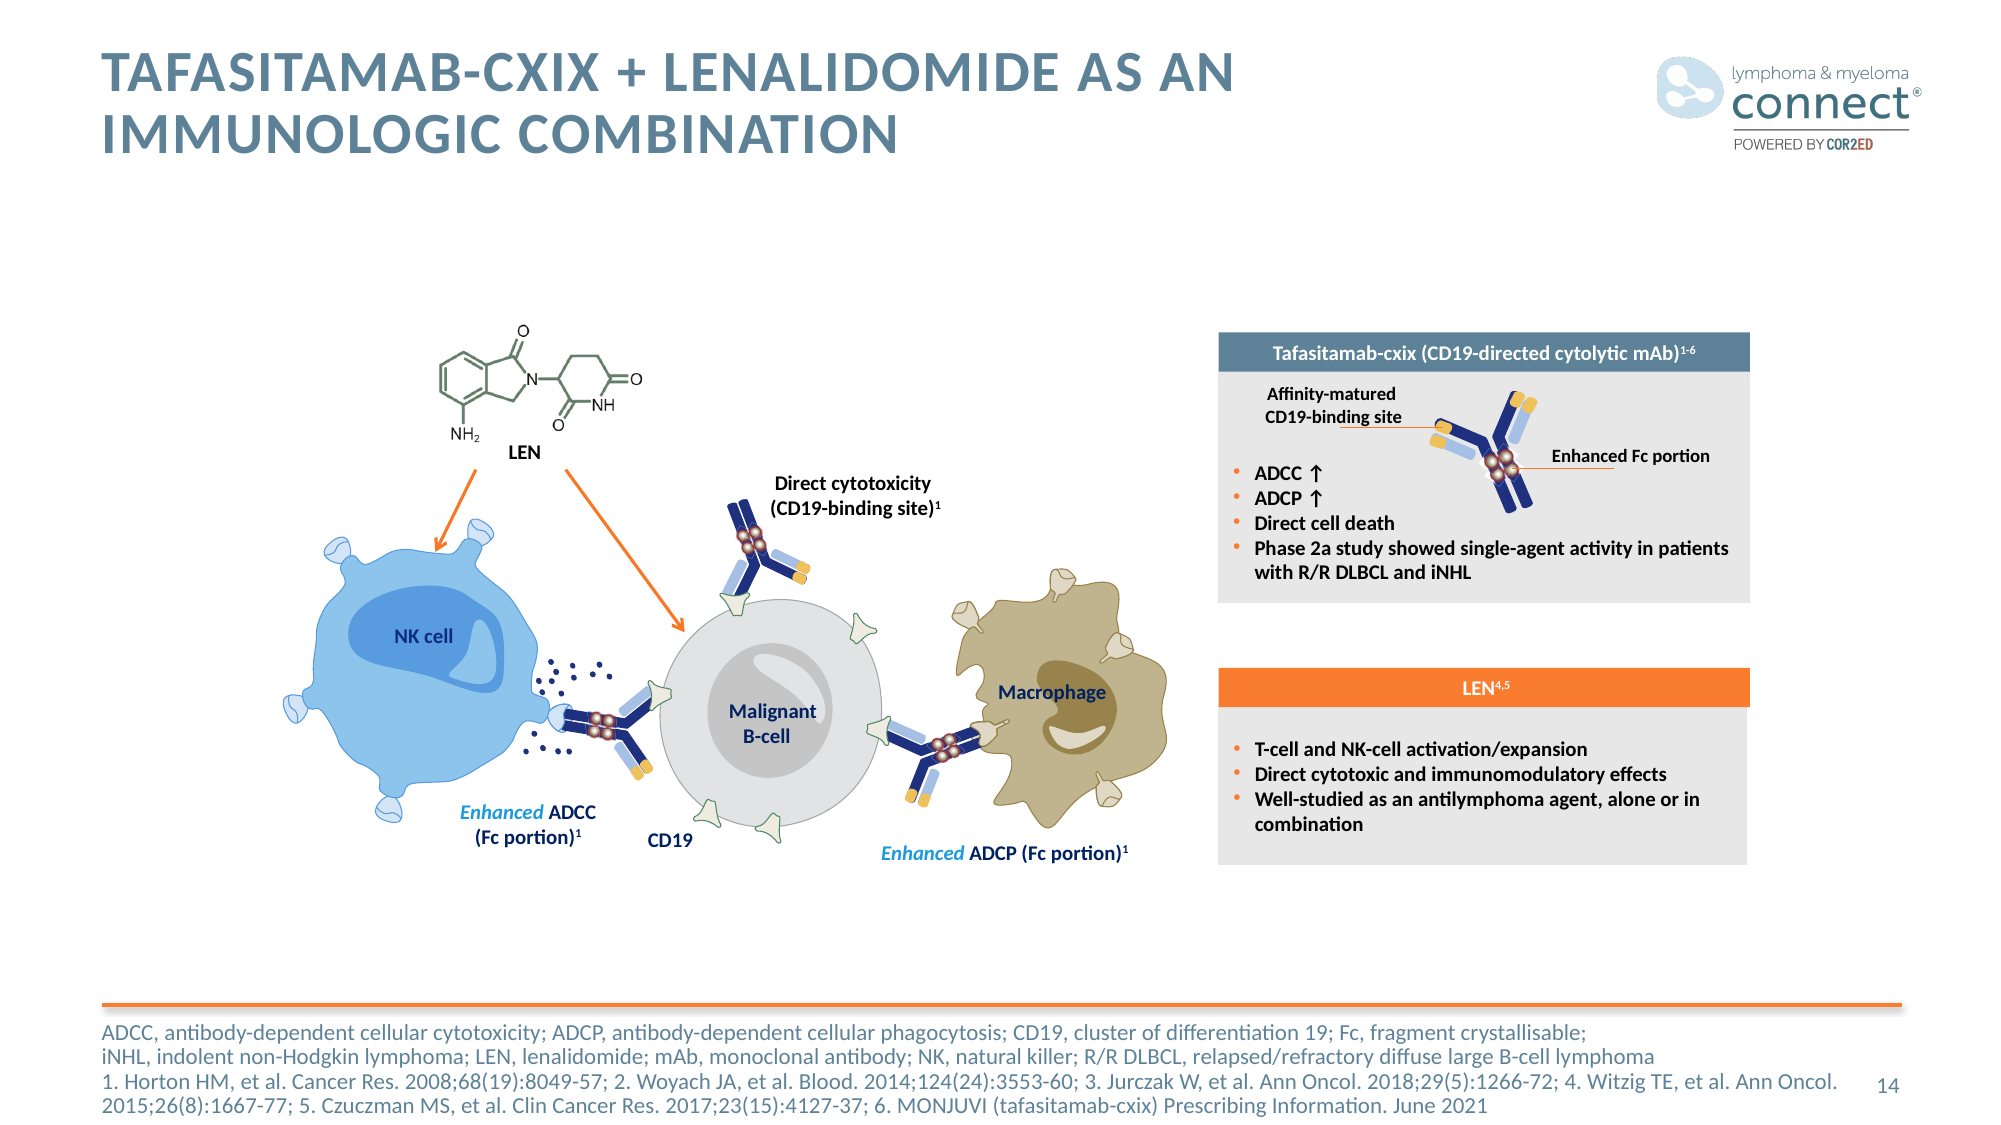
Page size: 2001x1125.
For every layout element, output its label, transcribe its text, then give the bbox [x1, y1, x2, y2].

title Tafasitamab-cxix + Lenalidomide as an Immunologic Combination [101, 40, 1536, 173]
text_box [283, 311, 1176, 865]
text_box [1218, 332, 1751, 604]
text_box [1218, 667, 1751, 865]
slide_number 14 [1771, 1054, 1900, 1115]
list ADCC, antibody-dependent cellular cytotoxicity; ADCP, antibody-dependent cellular phagocytosis; CD19, cluster of differentiation 19; Fc, fragment crystallisable; iNHL, indolent non-Hodgkin lymphoma; LEN, lenalidomide; mAb, monoclonal antibody; NK, natural killer; R/R DLBCL, relapsed/refractory diffuse large B-cell lymphoma 1. Horton HM, et al. Cancer Res. 2008;68(19):8049-57; 2. Woyach JA, et al. Blood. 2014;124(24):3553-60; 3. Jurczak W, et al. Ann Oncol. 2018;29(5):1266-72; 4. Witzig TE, et al. Ann Oncol. 2015;26(8):1667-77; 5. Czuczman MS, et al. Clin Cancer Res. 2017;23(15):4127-37; 6. MONJUVI (tafasitamab-cxix) Prescribing Information. June 2021 [101, 1039, 1899, 1100]
picture [1641, 45, 1934, 161]
